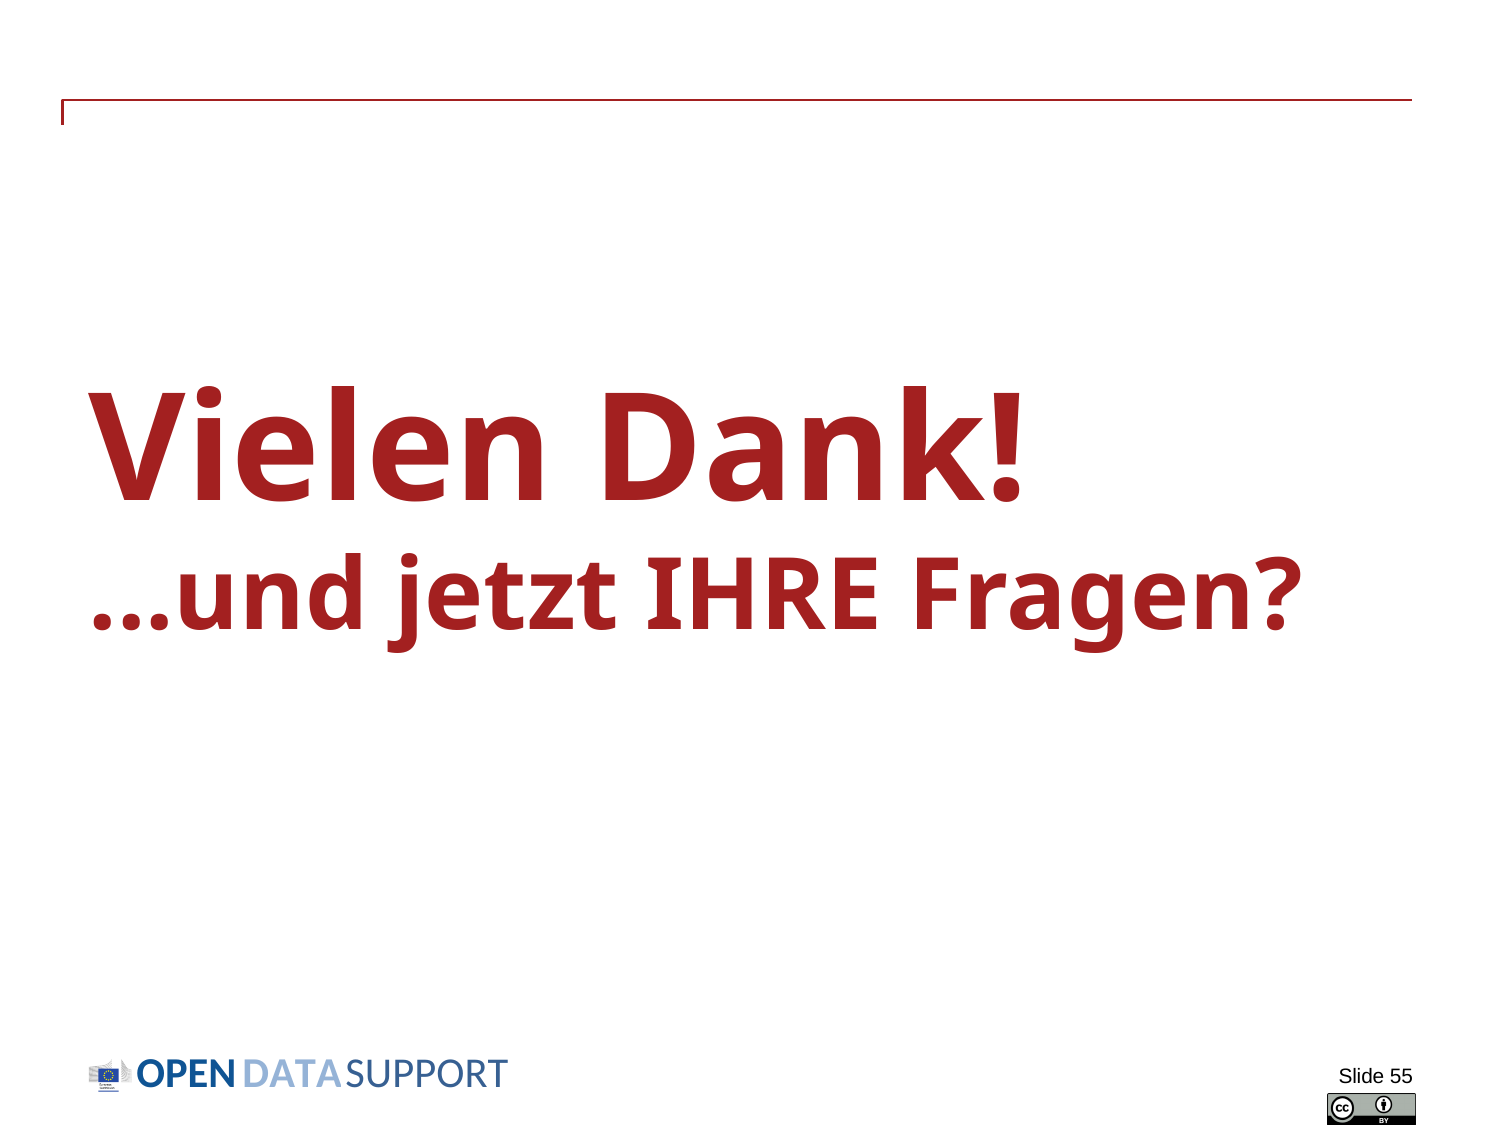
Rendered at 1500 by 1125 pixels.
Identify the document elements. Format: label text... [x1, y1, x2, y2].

slide_number Slide 55 [1162, 1062, 1413, 1088]
picture [1327, 1093, 1416, 1125]
title Vielen Dank! ...und jetzt IHRE Fragen? [88, 349, 1413, 500]
